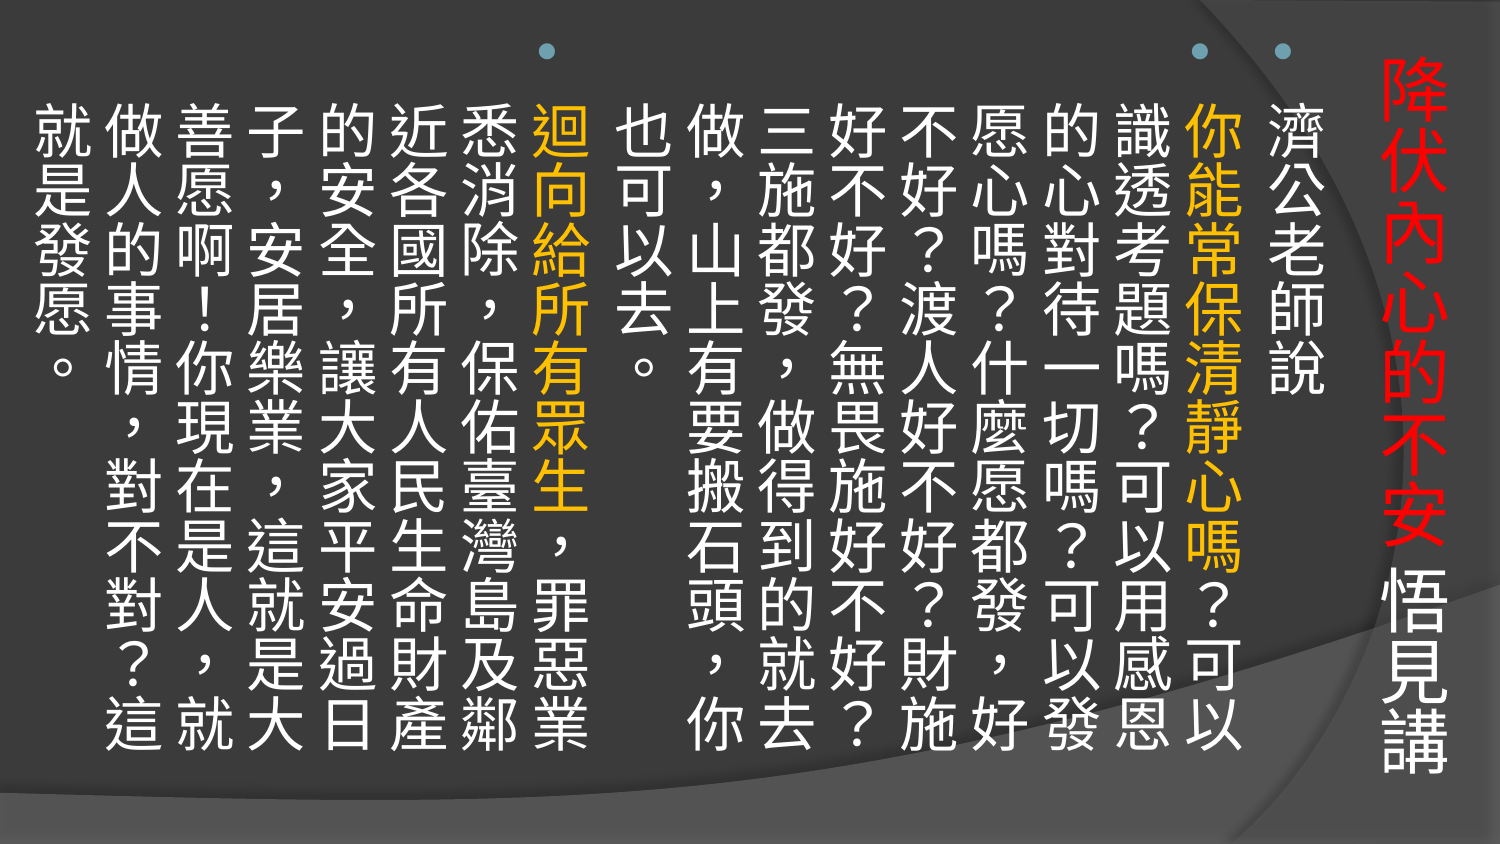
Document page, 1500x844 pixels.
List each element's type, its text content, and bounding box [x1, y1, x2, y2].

title 降伏內心的不安 悟見講 [1352, 20, 1473, 812]
list 濟公老師說 你能常保清靜心嗎？可以識透考題嗎？可以用感恩的心對待一切嗎？可以發愿心嗎？什麼愿都發，好不好？渡人好不好？財施好不好？無畏施好不好？三施都發，做得到的就去做，山上有要搬石頭，你也可以去。 迴向給所有眾生，罪惡業悉消除，保佑臺灣島及鄰近各國所有人民生命財產的安全，讓大家平安過日子，安居樂業，這就是大善愿啊！你現在是人，就做人的事情，對不對？這就是發愿。 [17, 20, 1341, 824]
